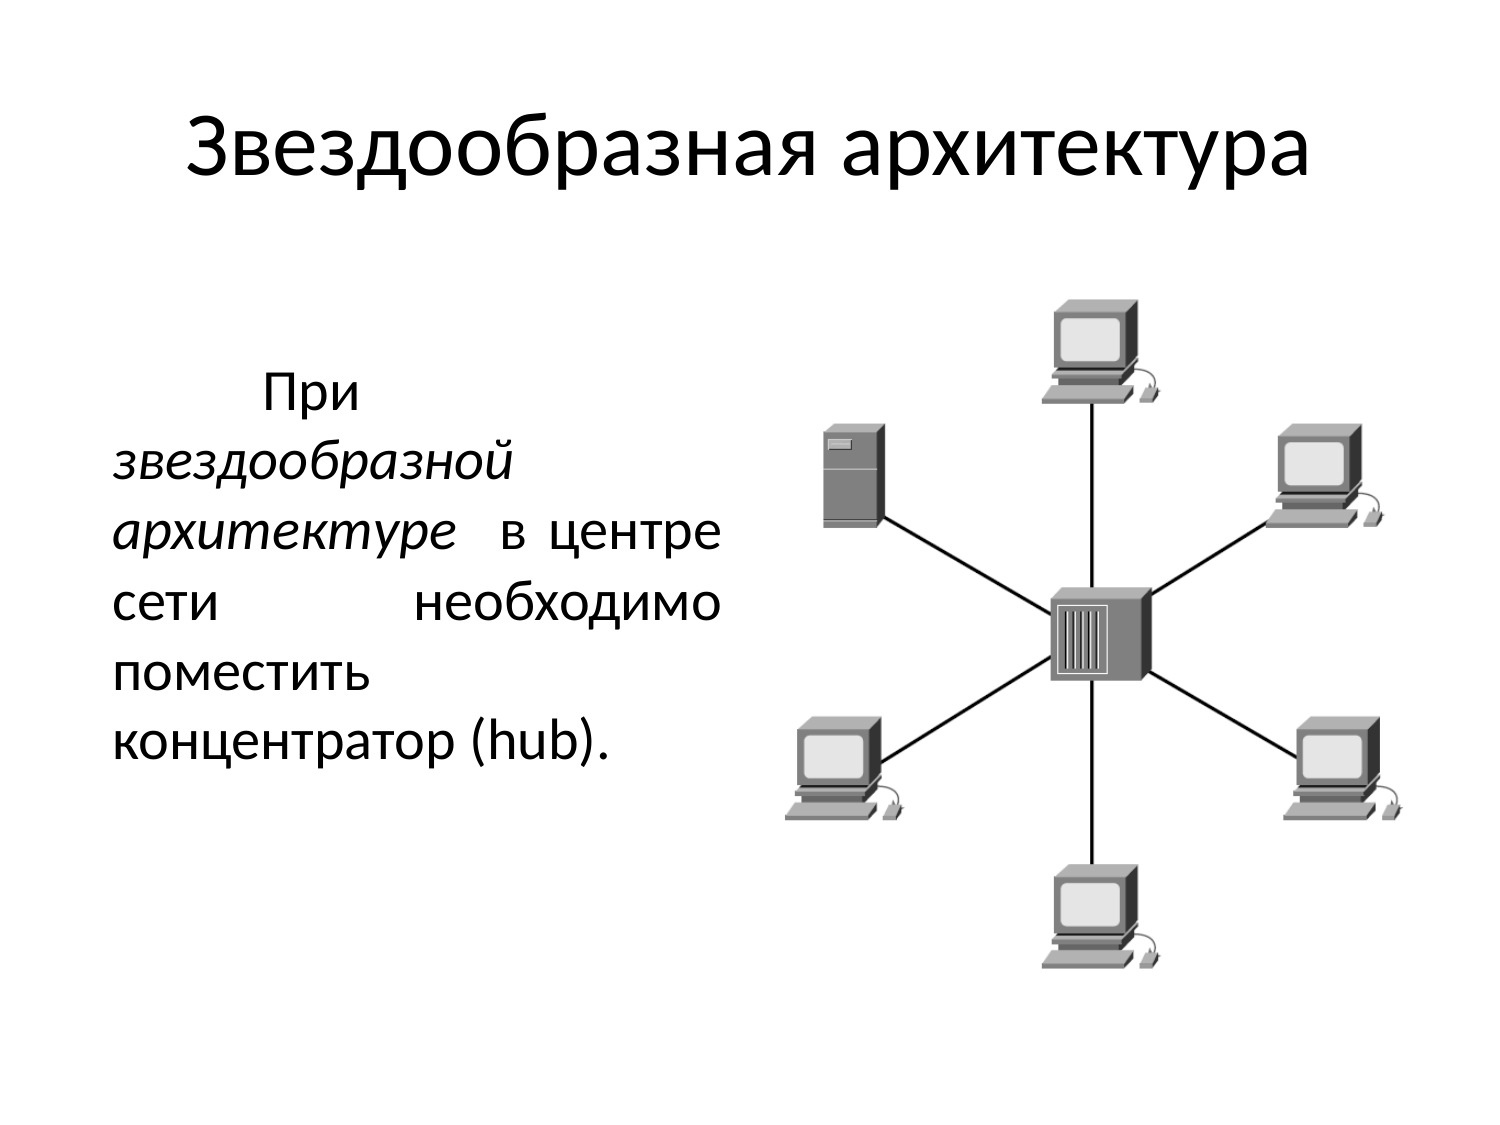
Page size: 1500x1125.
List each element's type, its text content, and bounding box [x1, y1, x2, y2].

list При звездообразной архитектуре в центре сети необходимо поместить концентратор (hub). [41, 262, 738, 1005]
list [762, 283, 1426, 984]
title Звездообразная архитектура [75, 45, 1425, 233]
